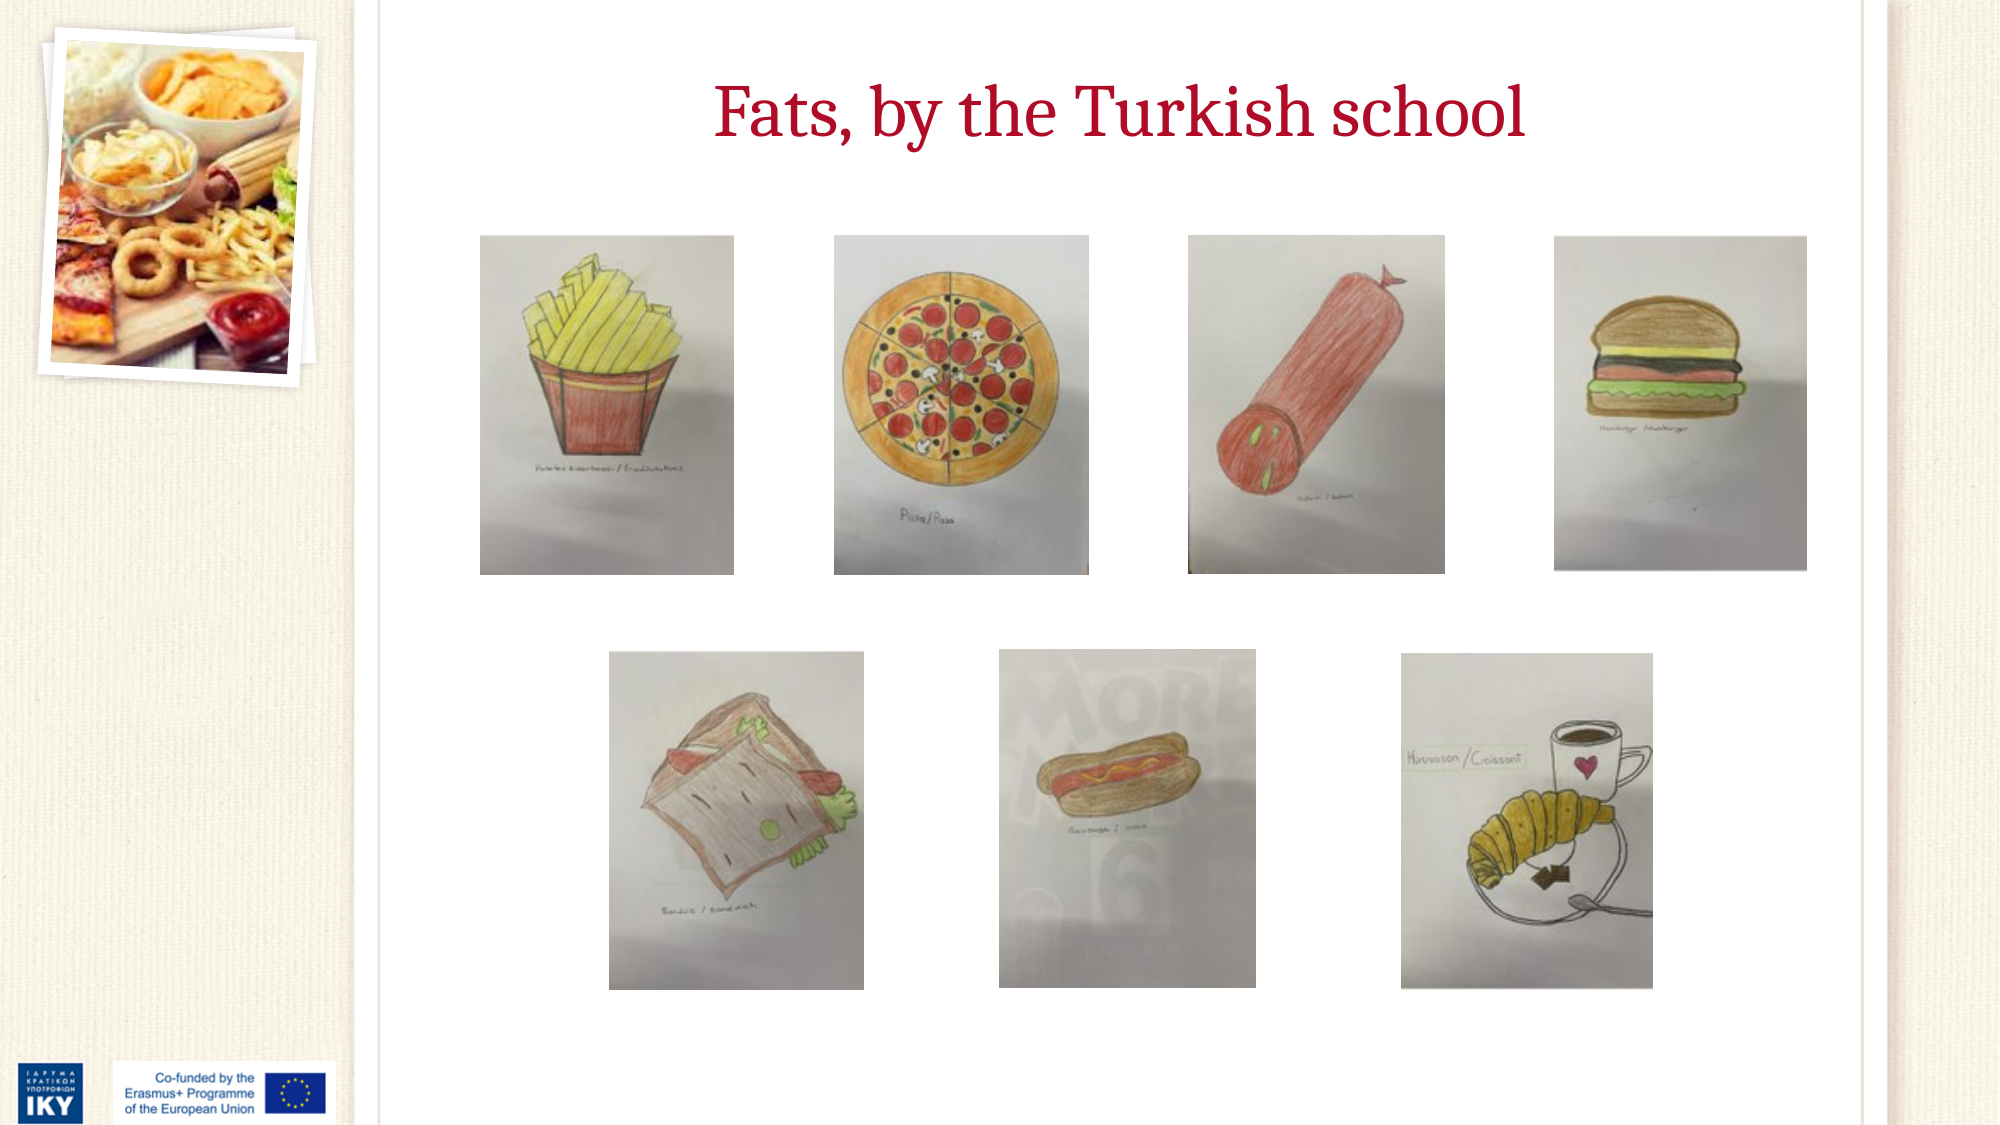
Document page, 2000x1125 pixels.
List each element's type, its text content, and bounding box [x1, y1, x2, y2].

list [1188, 235, 1445, 574]
picture [1888, 0, 2000, 1125]
picture [609, 651, 864, 990]
picture [0, 0, 354, 1125]
picture [834, 235, 1089, 575]
picture [999, 649, 1256, 988]
picture [479, 235, 734, 575]
title Fats, by the Turkish school [491, 0, 1750, 160]
picture [1554, 235, 1807, 573]
picture [1401, 653, 1653, 991]
